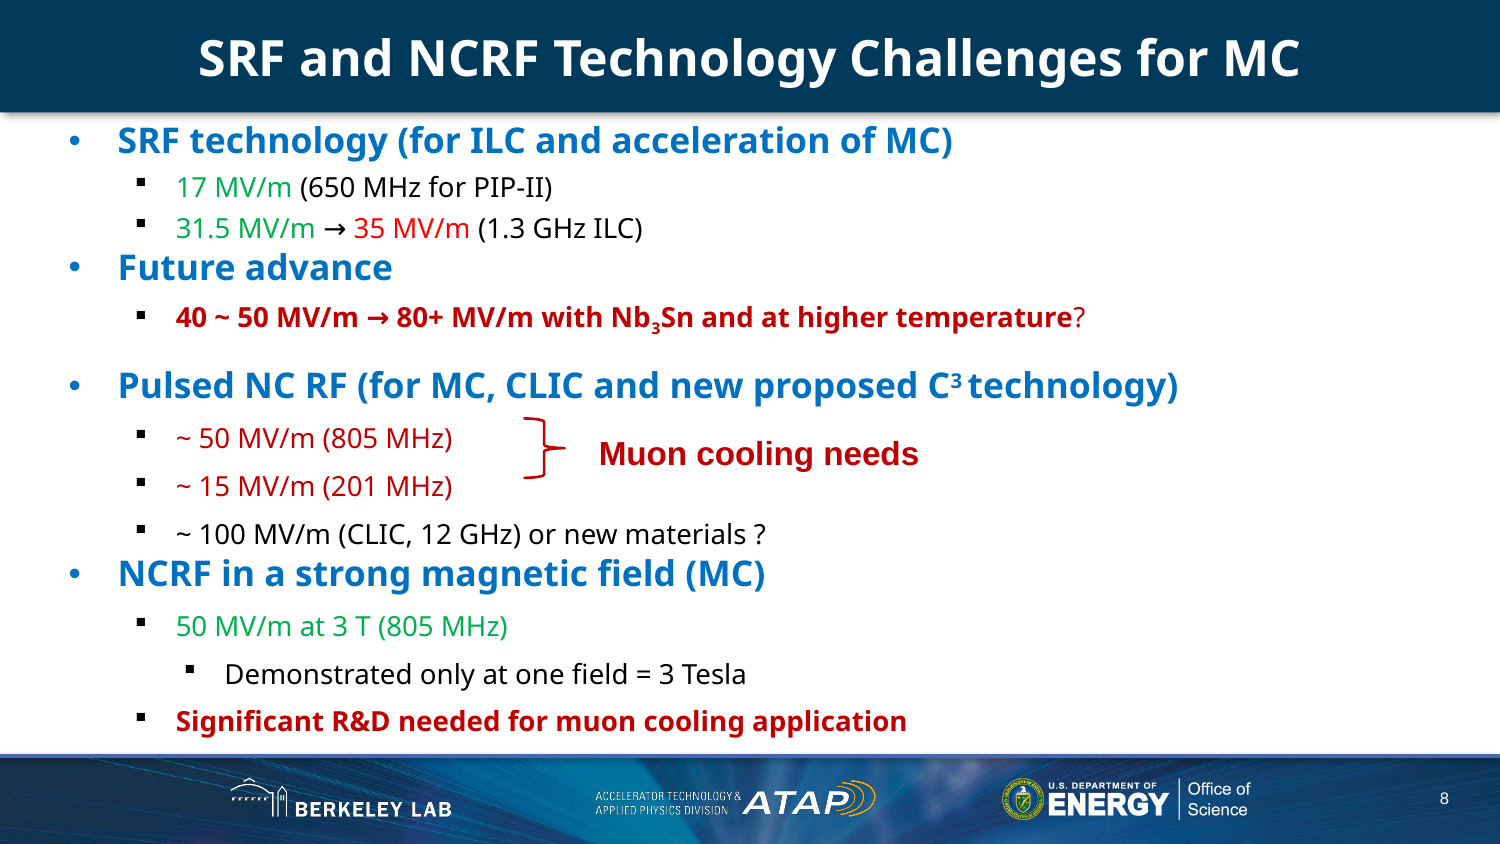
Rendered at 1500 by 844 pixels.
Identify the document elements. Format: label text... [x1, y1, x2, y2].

text_box SRF technology (for ILC and acceleration of MC) 17 MV/m (650 MHz for PIP-II) 31.5 MV/m → 35 MV/m (1.3 GHz ILC) Future advance 40 ~ 50 MV/m → 80+ MV/m with Nb3Sn and at higher temperature? Pulsed NC RF (for MC, CLIC and new proposed C3 technology) ~ 50 MV/m (805 MHz) ~ 15 MV/m (201 MHz) ~ 100 MV/m (CLIC, 12 GHz) or new materials ? NCRF in a strong magnetic field (MC) 50 MV/m at 3 T (805 MHz) Demonstrated only at one field = 3 Tesla Significant R&D needed for muon cooling application [41, 117, 1457, 752]
text_box Muon cooling needs [583, 424, 935, 480]
picture [0, 758, 592, 844]
picture [639, 758, 1500, 844]
title SRF and NCRF Technology Challenges for MC [0, 0, 1500, 113]
picture [458, 758, 492, 762]
text_box [523, 417, 566, 479]
